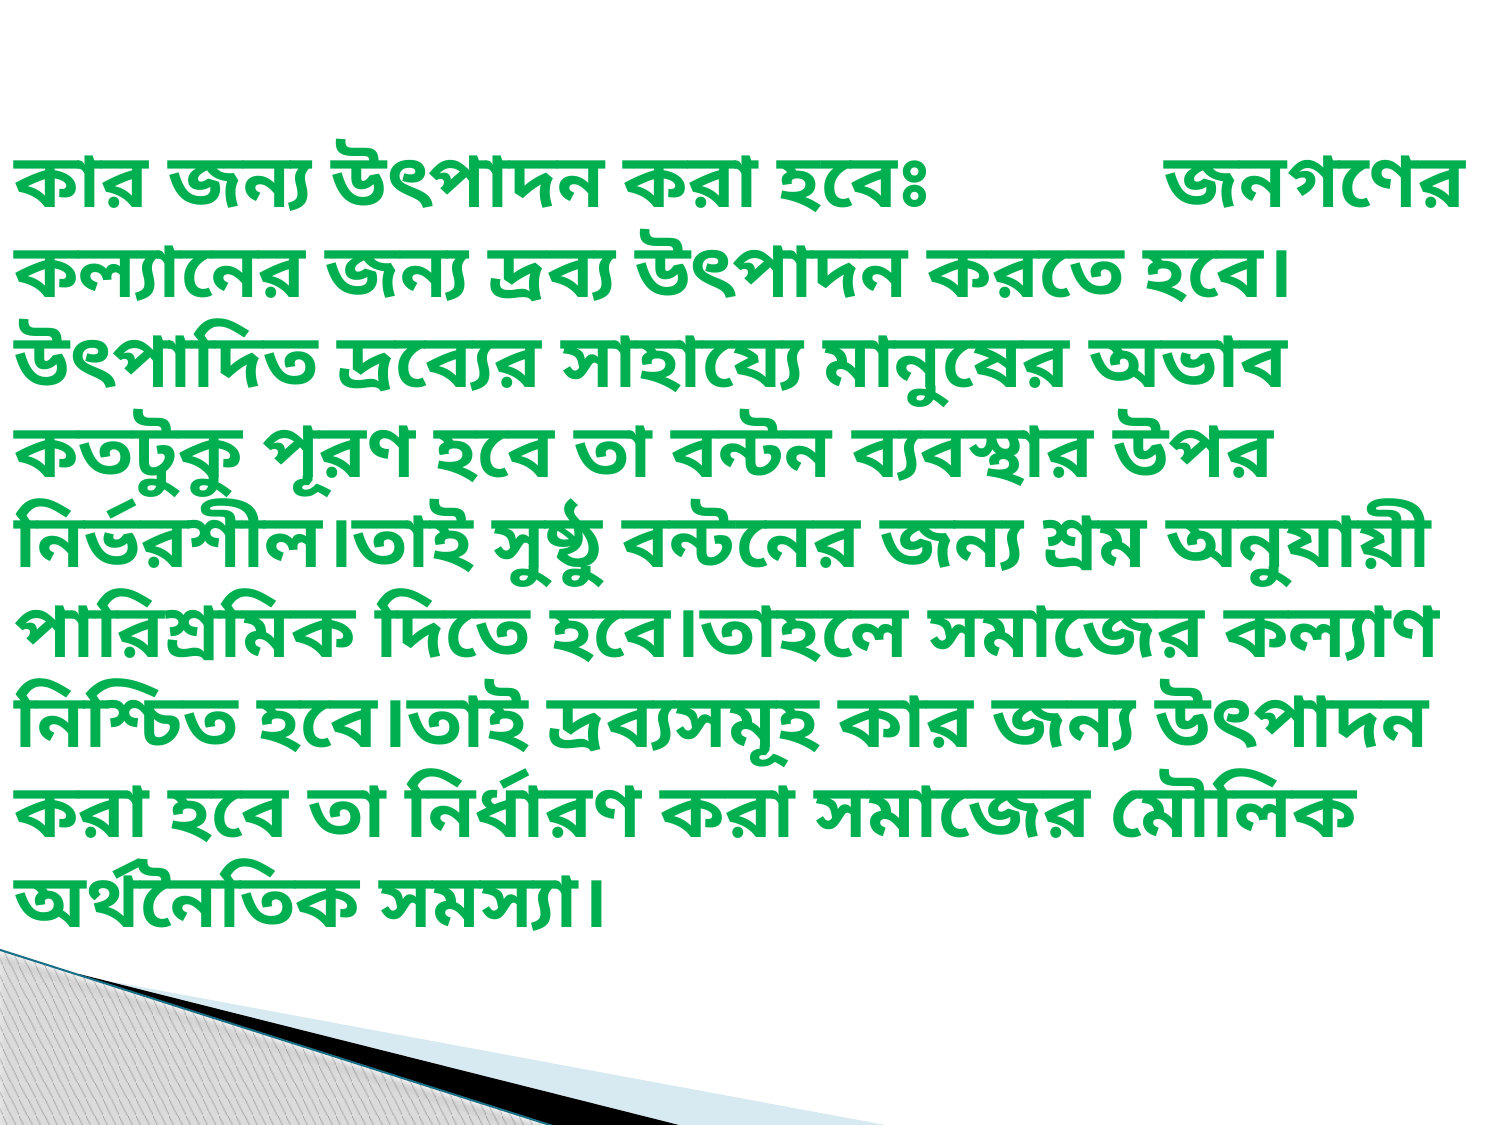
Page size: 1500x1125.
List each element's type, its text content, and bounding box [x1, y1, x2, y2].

text_box কার জন্য উৎপাদন করা হবেঃ জনগণের কল্যানের জন্য দ্রব্য উৎপাদন করতে হবে।উৎপাদিত দ্রব্যের সাহায্যে মানুষের অভাব কতটুকু পূরণ হবে তা বন্টন ব্যবস্থার উপর নির্ভরশীল।তাই সুষ্ঠু বন্টনের জন্য শ্রম অনুযায়ী পারিশ্রমিক দিতে হবে।তাহলে সমাজের কল্যাণ নিশ্চিত হবে।তাই দ্রব্যসমূহ কার জন্য উৎপাদন করা হবে তা নির্ধারণ করা সমাজের মৌলিক অর্থনৈতিক সমস্যা। [0, 124, 1500, 950]
